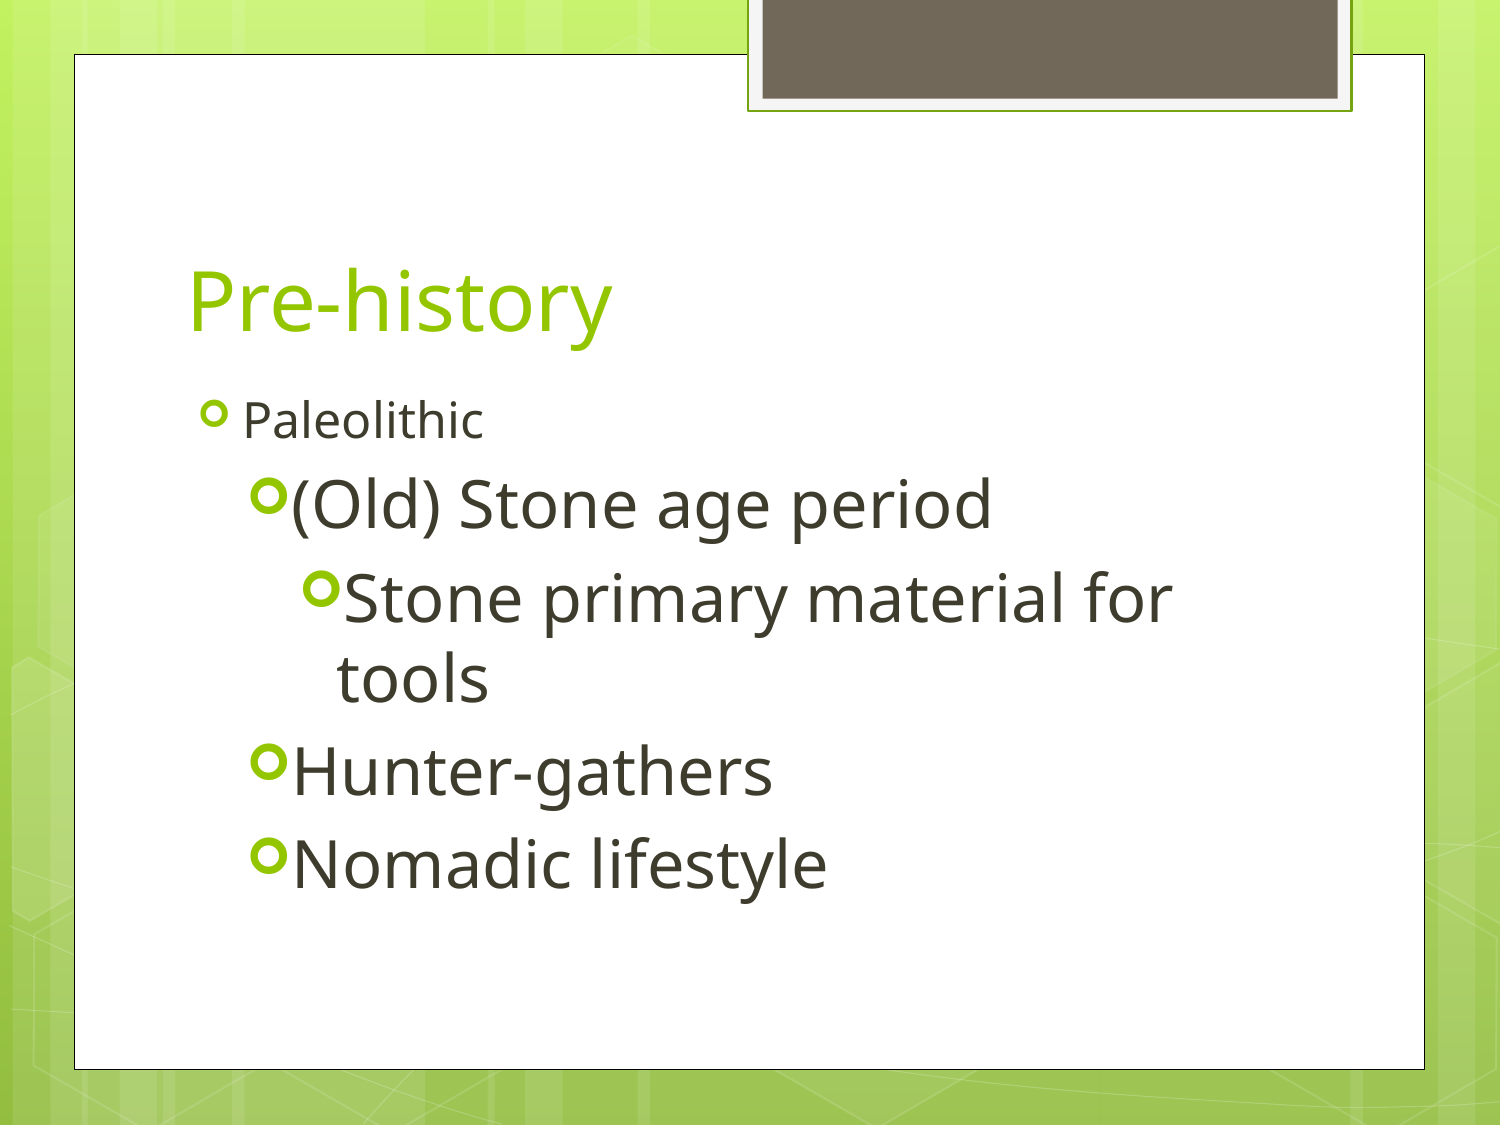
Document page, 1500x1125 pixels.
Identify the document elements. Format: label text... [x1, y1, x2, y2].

list Paleolithic (Old) Stone age period Stone primary material for tools Hunter-gathers Nomadic lifestyle [171, 381, 1283, 957]
title Pre-history [171, 168, 1324, 357]
